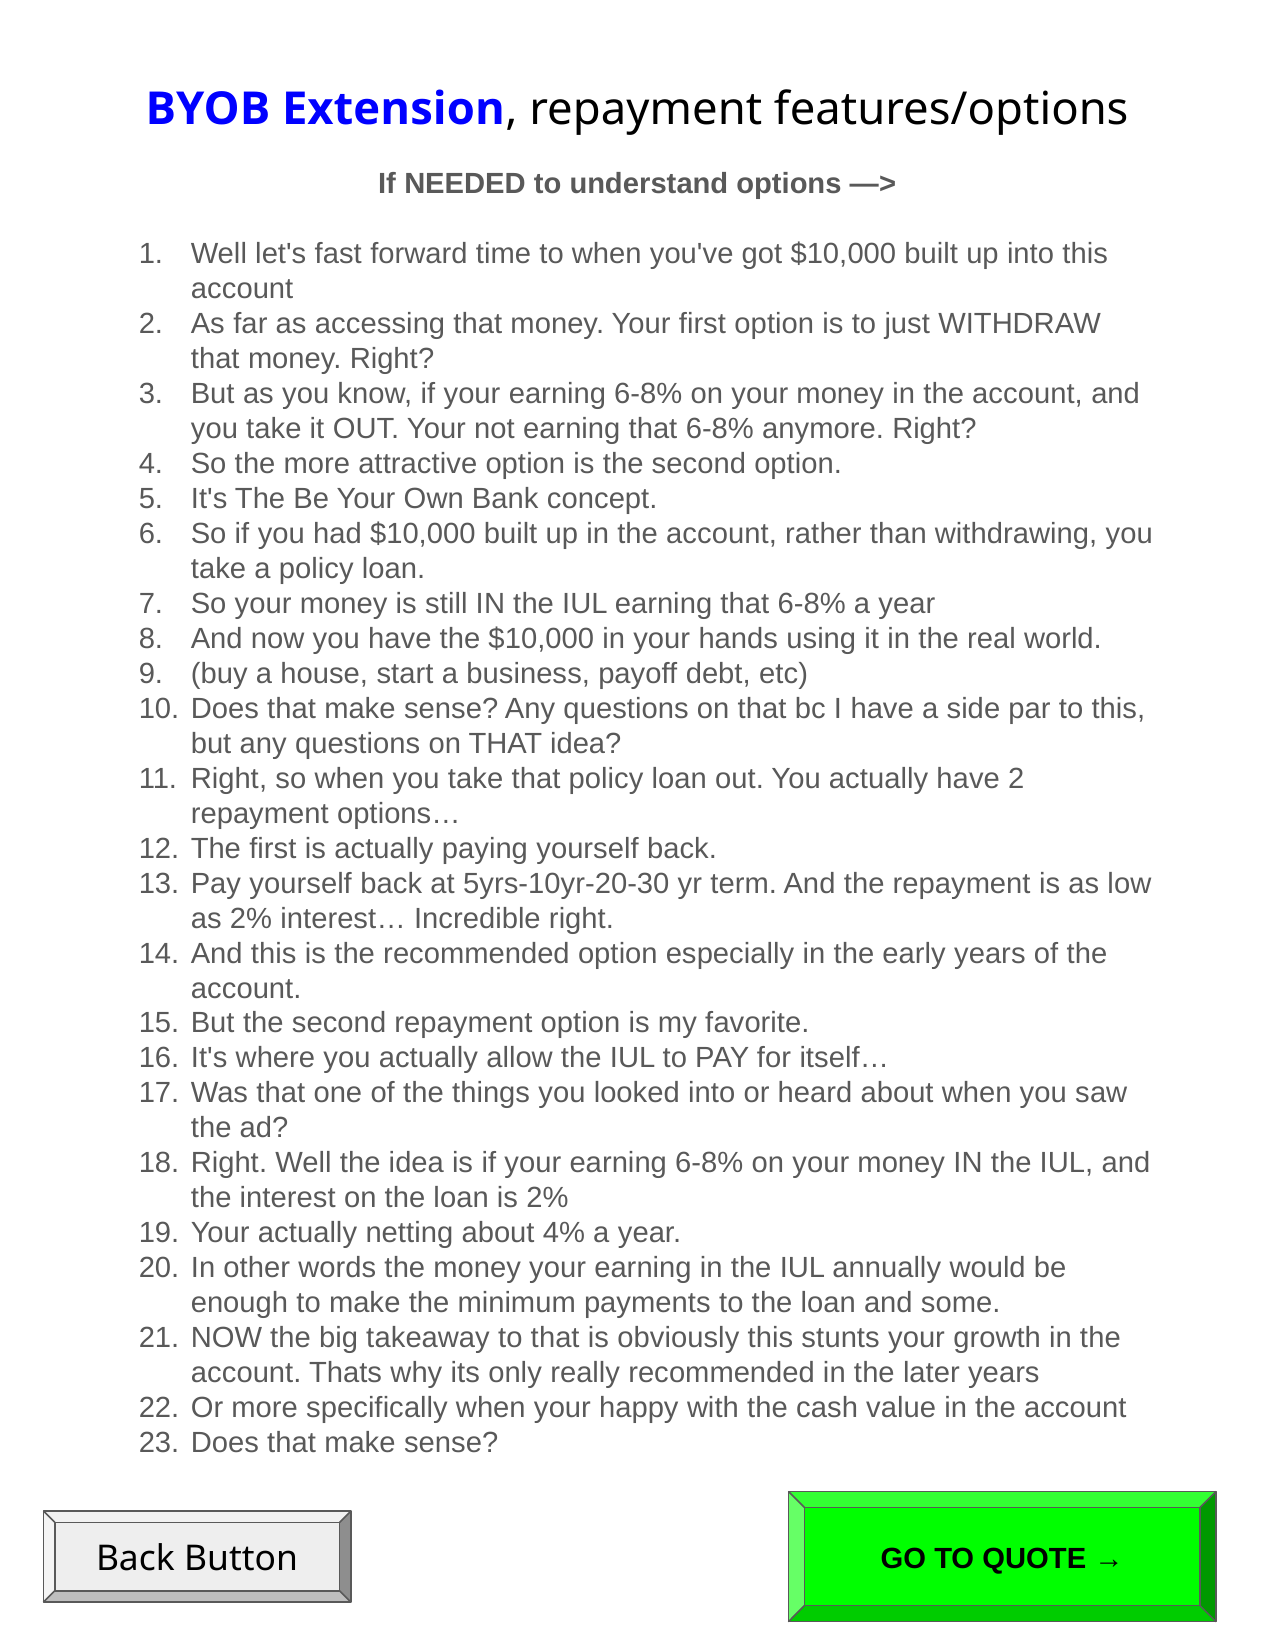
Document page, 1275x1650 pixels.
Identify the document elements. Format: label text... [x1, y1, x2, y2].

text_box If NEEDED to understand options —> Well let's fast forward time to when you've got $10,000 built up into this account As far as accessing that money. Your first option is to just WITHDRAW that money. Right? But as you know, if your earning 6-8% on your money in the account, and you take it OUT. Your not earning that 6-8% anymore. Right? So the more attractive option is the second option. It's The Be Your Own Bank concept. So if you had $10,000 built up in the account, rather than withdrawing, you take a policy loan. So your money is still IN the IUL earning that 6-8% a year And now you have the $10,000 in your hands using it in the real world. (buy a house, start a business, payoff debt, etc) Does that make sense? Any questions on that bc I have a side par to this, but any questions on THAT idea? Right, so when you take that policy loan out. You actually have 2 repayment options… The first is actually paying yourself back. Pay yourself back at 5yrs-10yr-20-30 yr term. And the repayment is as low as 2% interest… Incredible right. And this is the recommended option especially in the early years of the account. But the second repayment option is my favorite. It's where you actually allow the IUL to PAY for itself… Was that one of the things you looked into or heard about when you saw the ad? Right. Well the idea is if your earning 6-8% on your money IN the IUL, and the interest on the loan is 2% Your actually netting about 4% a year. In other words the money your earning in the IUL annually would be enough to make the minimum payments to the loan and some. NOW the big takeaway to that is obviously this stunts your growth in the account. Thats why its only really recommended in the later years Or more specifically when your happy with the cash value in the account Does that make sense? [100, 149, 1174, 1474]
text_box Back Button [43, 1510, 351, 1603]
text_box GO TO QUOTE → [788, 1491, 1217, 1622]
title BYOB Extension, repayment features/options [43, 64, 1232, 165]
